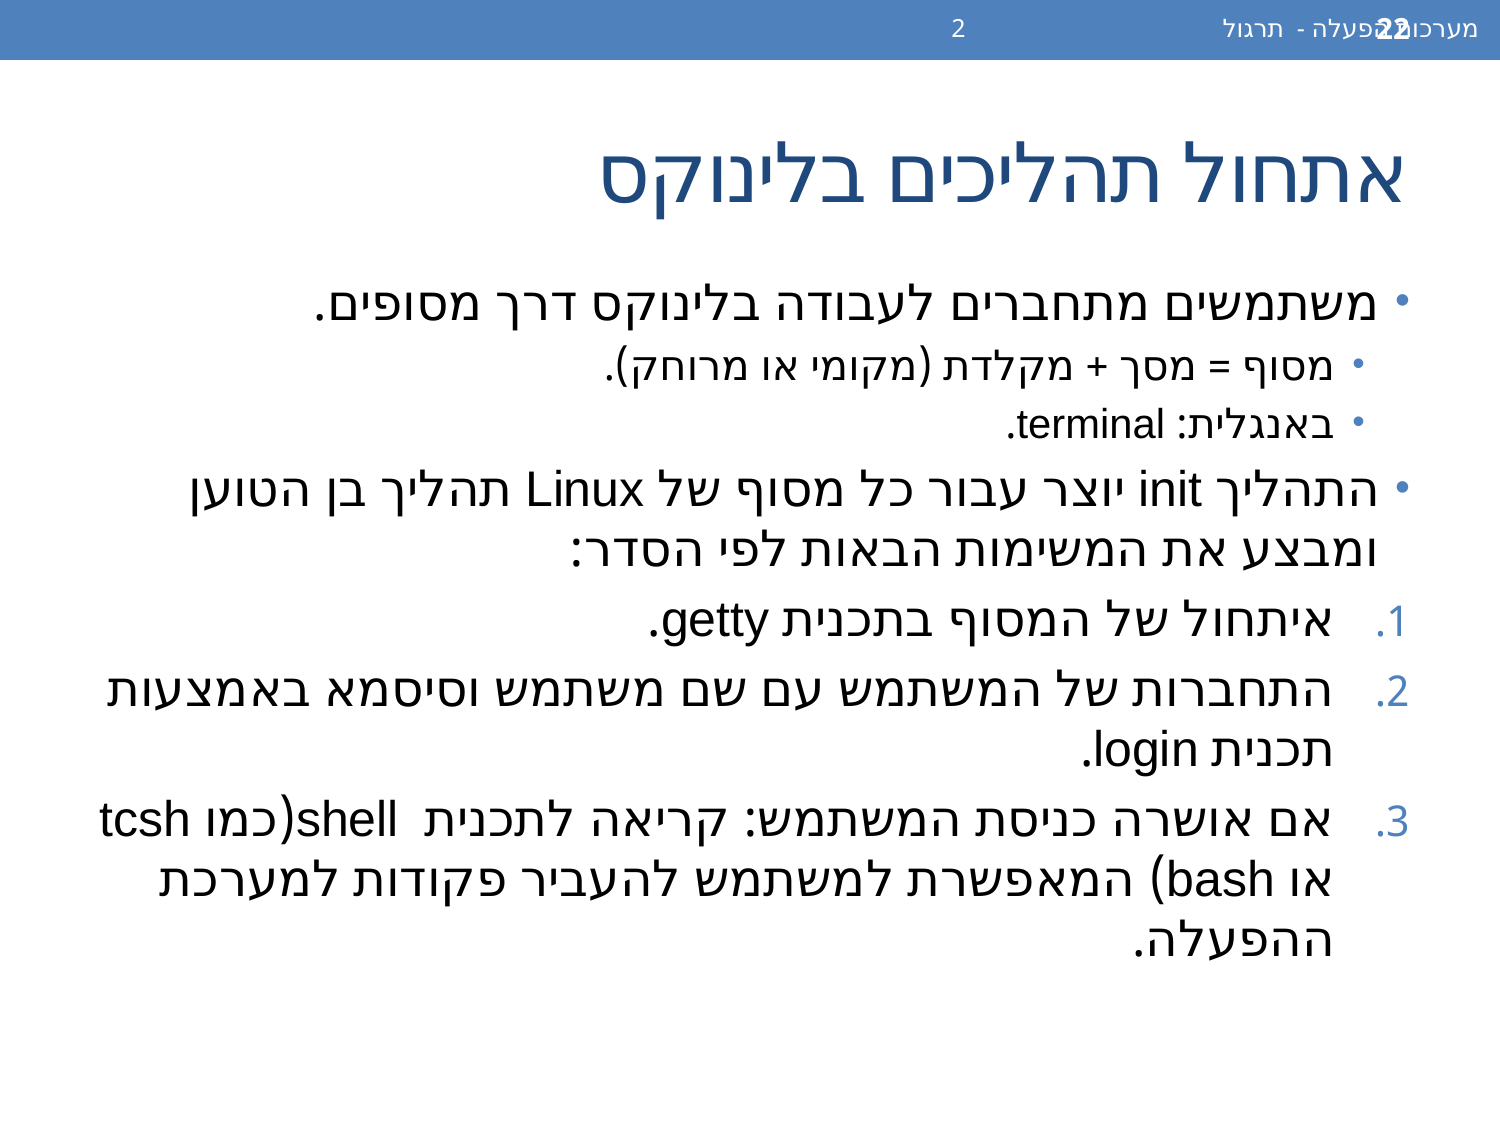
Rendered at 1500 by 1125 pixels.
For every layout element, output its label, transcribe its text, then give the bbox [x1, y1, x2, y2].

slide_number 22 [1250, 3, 1425, 57]
footer מערכות הפעלה - תרגול 2 [562, 3, 1238, 57]
title אתחול תהליכים בלינוקס [75, 87, 1425, 250]
list משתמשים מתחברים לעבודה בלינוקס דרך מסופים. מסוף = מסך + מקלדת (מקומי או מרוחק). באנגלית: terminal. התהליך init יוצר עבור כל מסוף של Linux תהליך בן הטוען ומבצע את המשימות הבאות לפי הסדר: איתחול של המסוף בתכנית getty. התחברות של המשתמש עם שם משתמש וסיסמא באמצעות תכנית login. אם אושרה כניסת המשתמש: קריאה לתכנית shell(כמו tcsh או bash) המאפשרת למשתמש להעביר פקודות למערכת ההפעלה. [75, 262, 1425, 1063]
